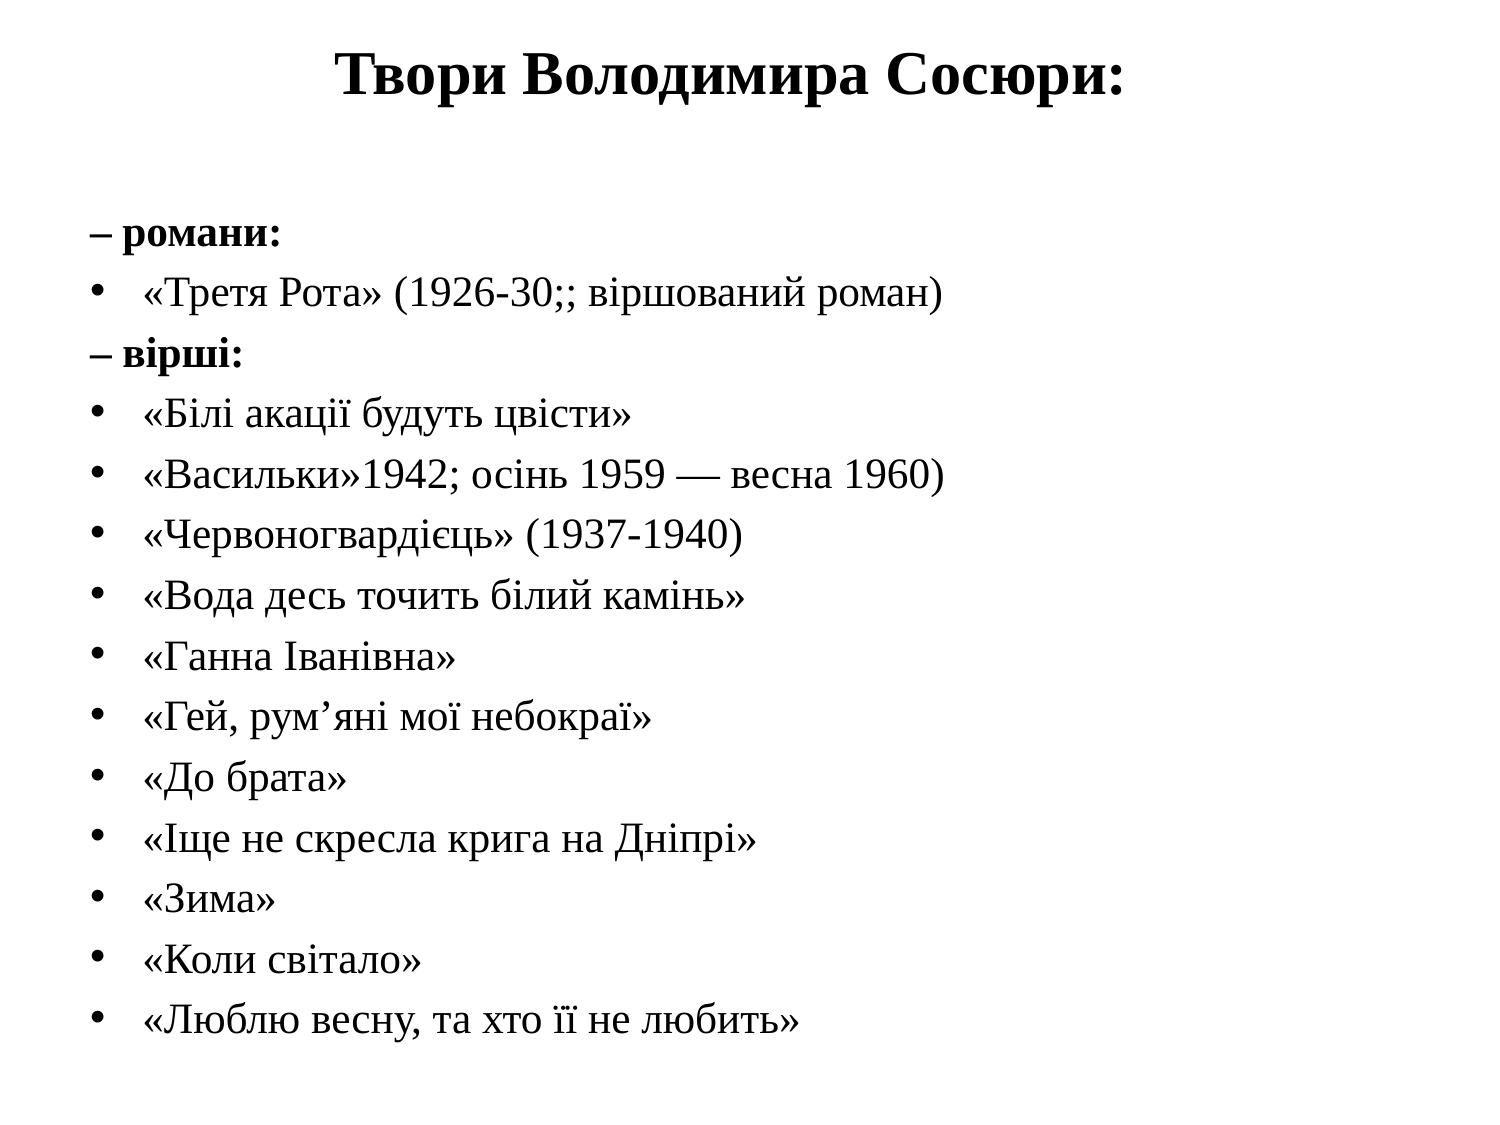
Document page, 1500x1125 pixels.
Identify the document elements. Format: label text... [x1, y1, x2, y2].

list Твори Володимира Сосюри: – романи: «Третя Рота» (1926-30;; віршований роман) – вірші: «Білі акації будуть цвісти» «Васильки»1942; осінь 1959 — весна 1960) «Червоногвардієць» (1937-1940) «Вода десь точить білий камінь» «Ганна Іванівна» «Гей, рум’яні мої небокраї» «До брата» «Іще не скресла крига на Дніпрі» «Зима» «Коли світало» «Люблю весну, та хто її не любить» [75, 24, 1388, 1063]
